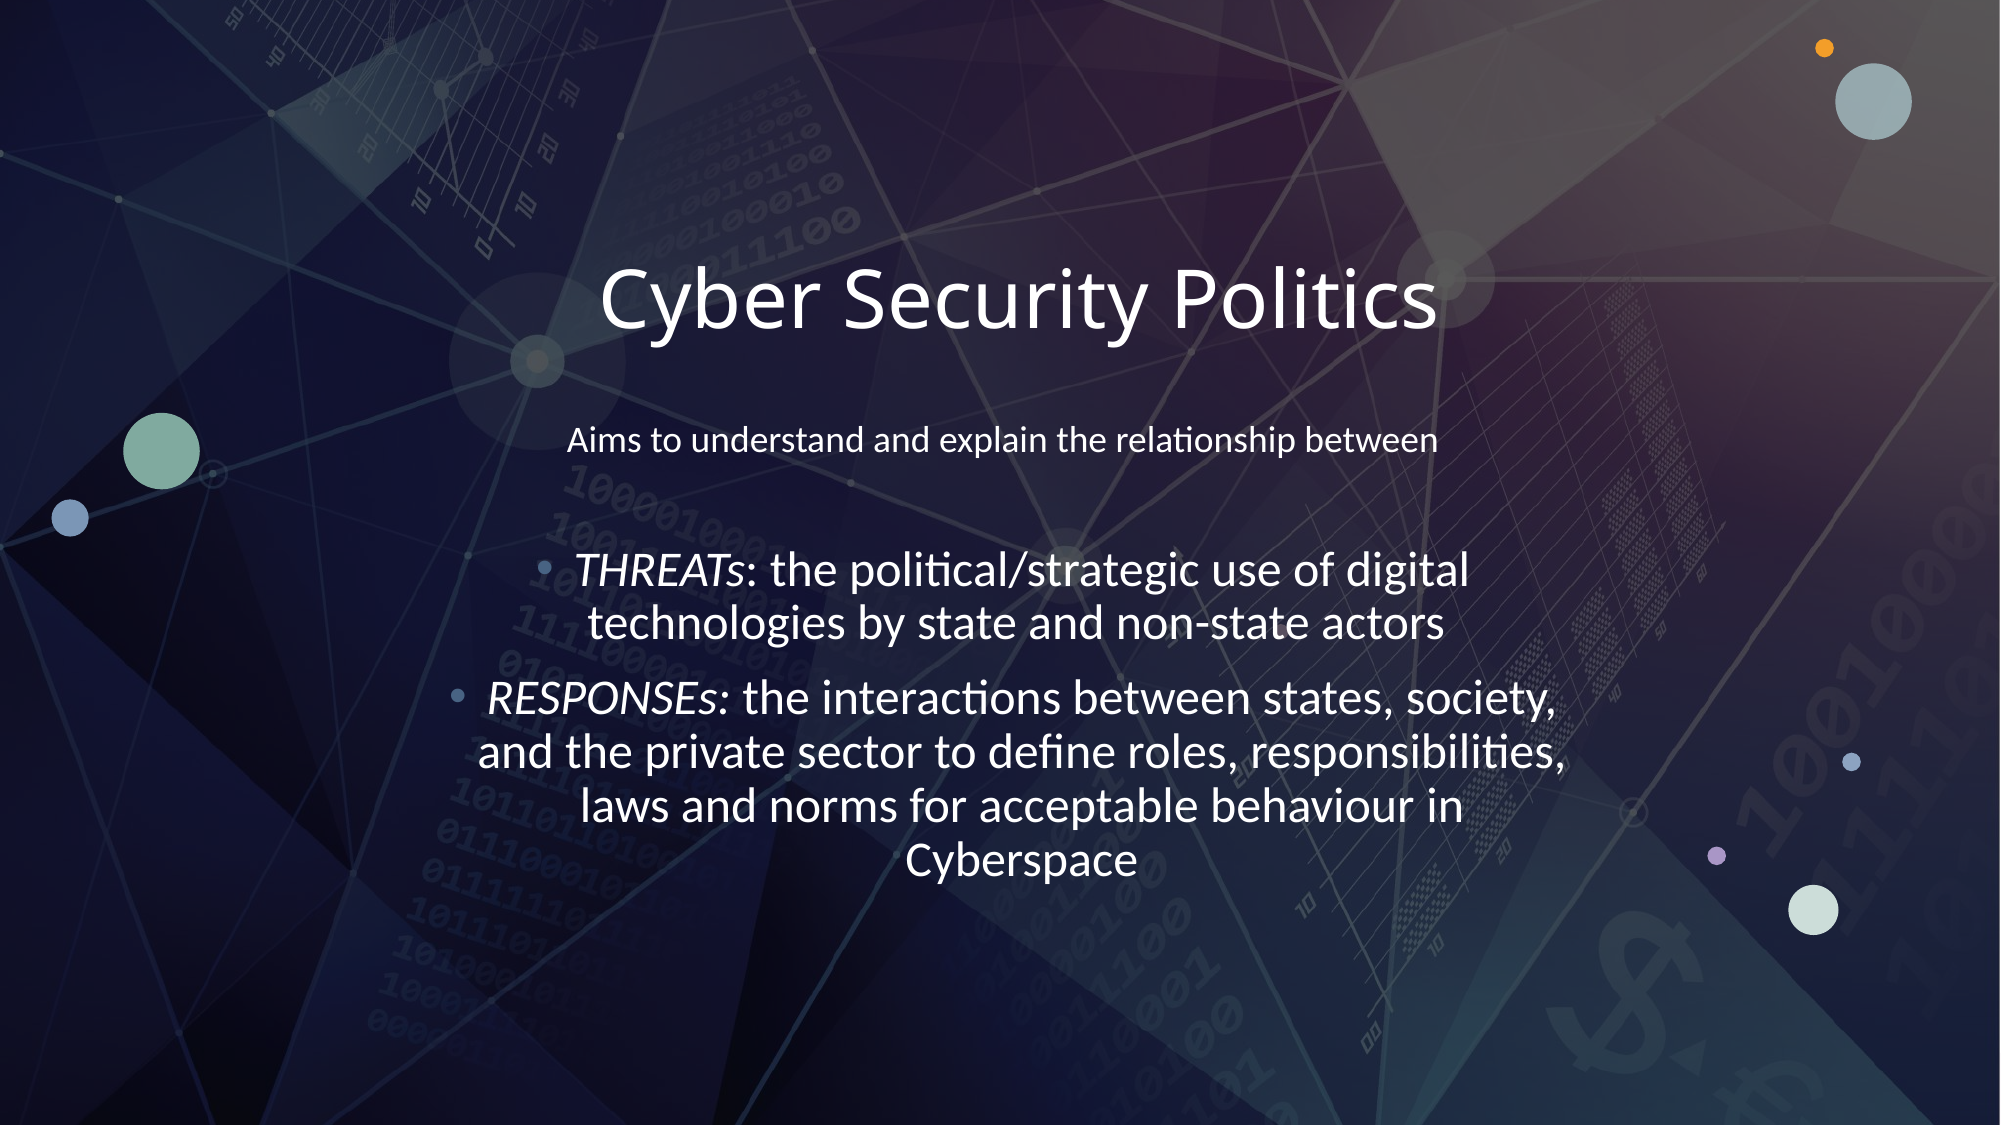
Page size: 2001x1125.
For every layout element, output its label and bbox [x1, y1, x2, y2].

text_box [51, 38, 1912, 936]
picture [0, 0, 2000, 1125]
